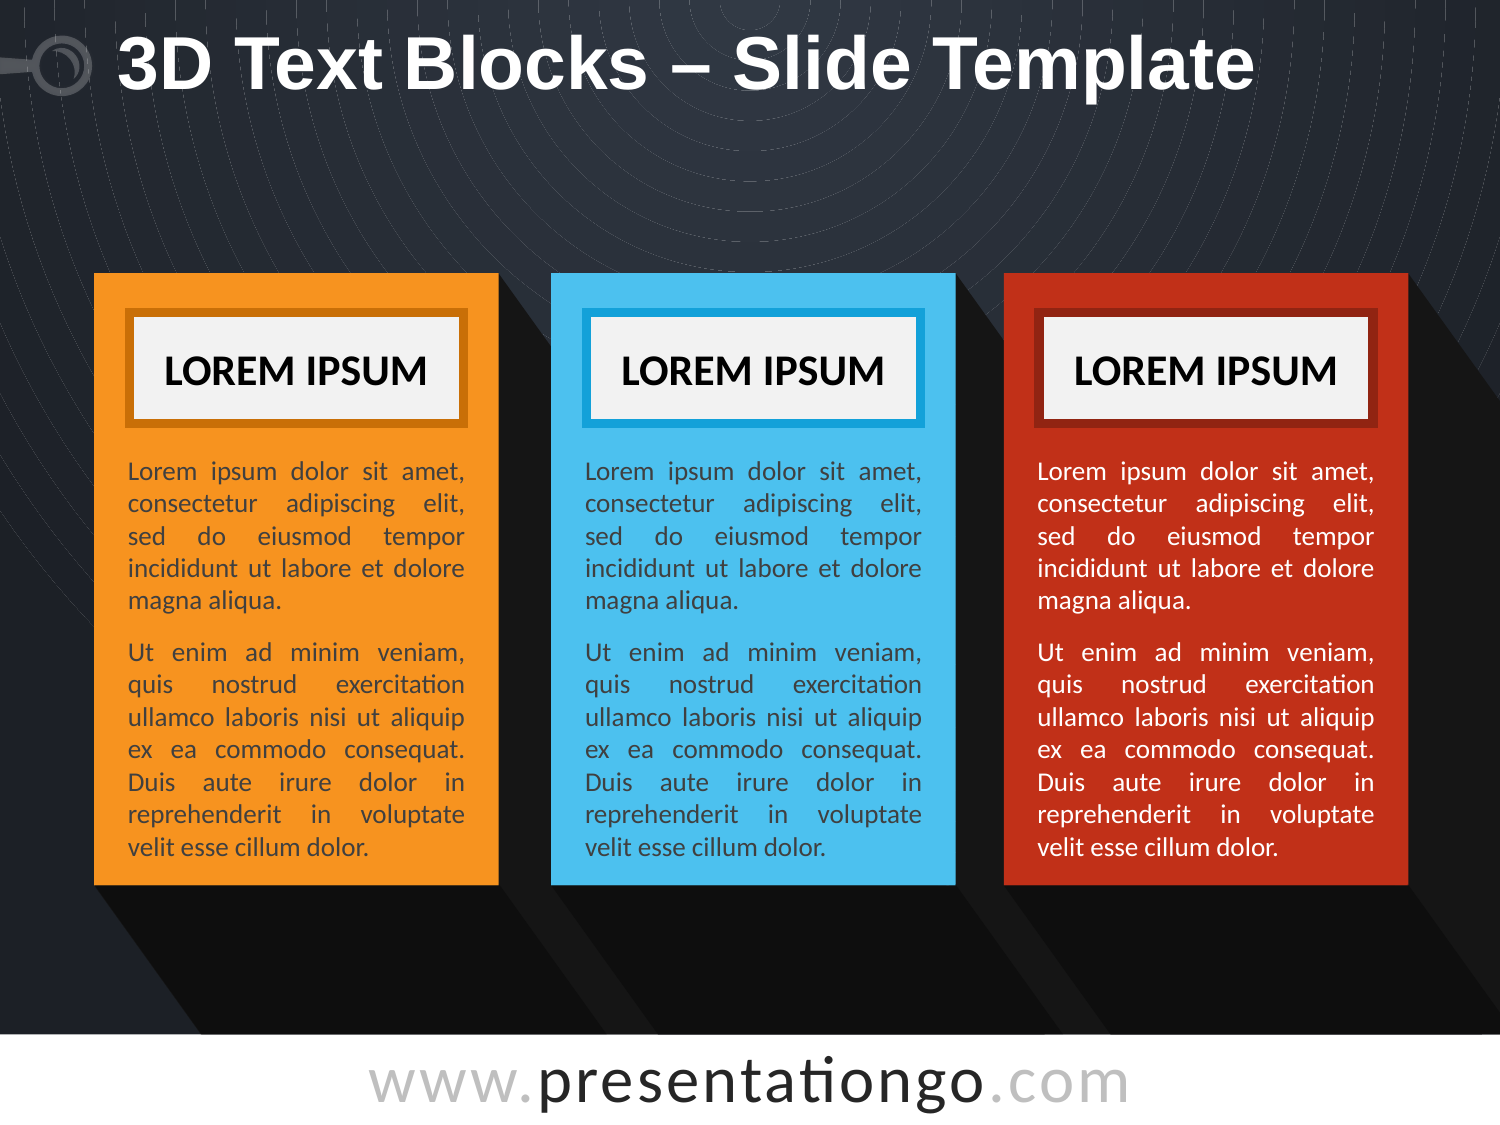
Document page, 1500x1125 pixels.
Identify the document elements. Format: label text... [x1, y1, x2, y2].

text_box [549, 880, 1066, 1036]
text_box [957, 273, 1109, 1036]
text_box Lorem Ipsum [129, 311, 464, 425]
text_box [1406, 269, 1500, 1009]
text_box Lorem ipsum dolor sit amet, consectetur adipiscing elit, sed do eiusmod tempor incididunt ut labore et dolore magna aliqua. Ut enim ad minim veniam, quis nostrud exercitation ullamco laboris nisi ut aliquip ex ea commodo consequat. Duis aute irure dolor in reprehenderit in voluptate velit esse cillum dolor. [550, 272, 957, 884]
title 3D Text Blocks – Slide Template [103, 17, 1397, 139]
text_box [92, 880, 609, 1036]
text_box [1001, 880, 1500, 1036]
text_box Lorem Ipsum [1038, 311, 1374, 425]
text_box Lorem ipsum dolor sit amet, consectetur adipiscing elit, sed do eiusmod tempor incididunt ut labore et dolore magna aliqua. Ut enim ad minim veniam, quis nostrud exercitation ullamco laboris nisi ut aliquip ex ea commodo consequat. Duis aute irure dolor in reprehenderit in voluptate velit esse cillum dolor. [93, 272, 500, 884]
text_box Lorem ipsum dolor sit amet, consectetur adipiscing elit, sed do eiusmod tempor incididunt ut labore et dolore magna aliqua. Ut enim ad minim veniam, quis nostrud exercitation ullamco laboris nisi ut aliquip ex ea commodo consequat. Duis aute irure dolor in reprehenderit in voluptate velit esse cillum dolor. [1003, 272, 1409, 884]
text_box [500, 273, 657, 1036]
text_box Lorem Ipsum [586, 311, 921, 425]
